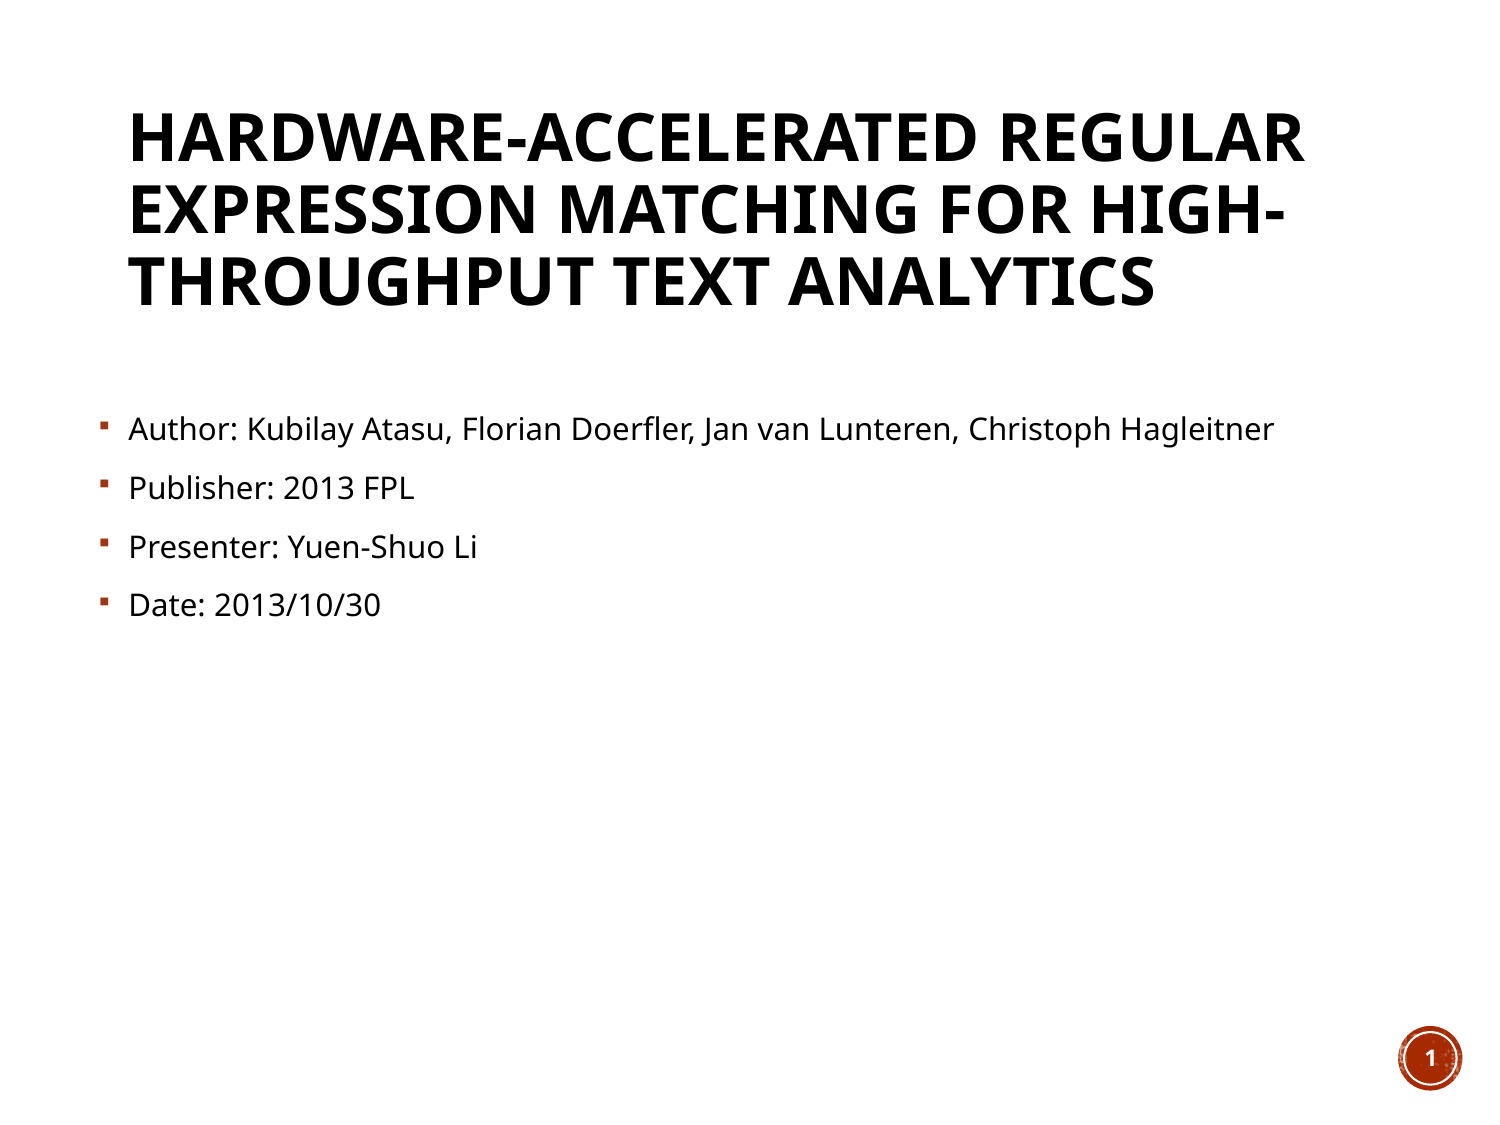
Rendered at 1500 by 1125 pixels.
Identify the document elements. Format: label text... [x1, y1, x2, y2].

list Author: Kubilay Atasu, Florian Doerfler, Jan van Lunteren, Christoph Hagleitner Publisher: 2013 FPL Presenter: Yuen-Shuo Li Date: 2013/10/30 [83, 406, 1431, 884]
slide_number 1 [1391, 1028, 1471, 1089]
title Hardware-accelerated regular expression matching for high-throughput text analytics [112, 79, 1471, 344]
